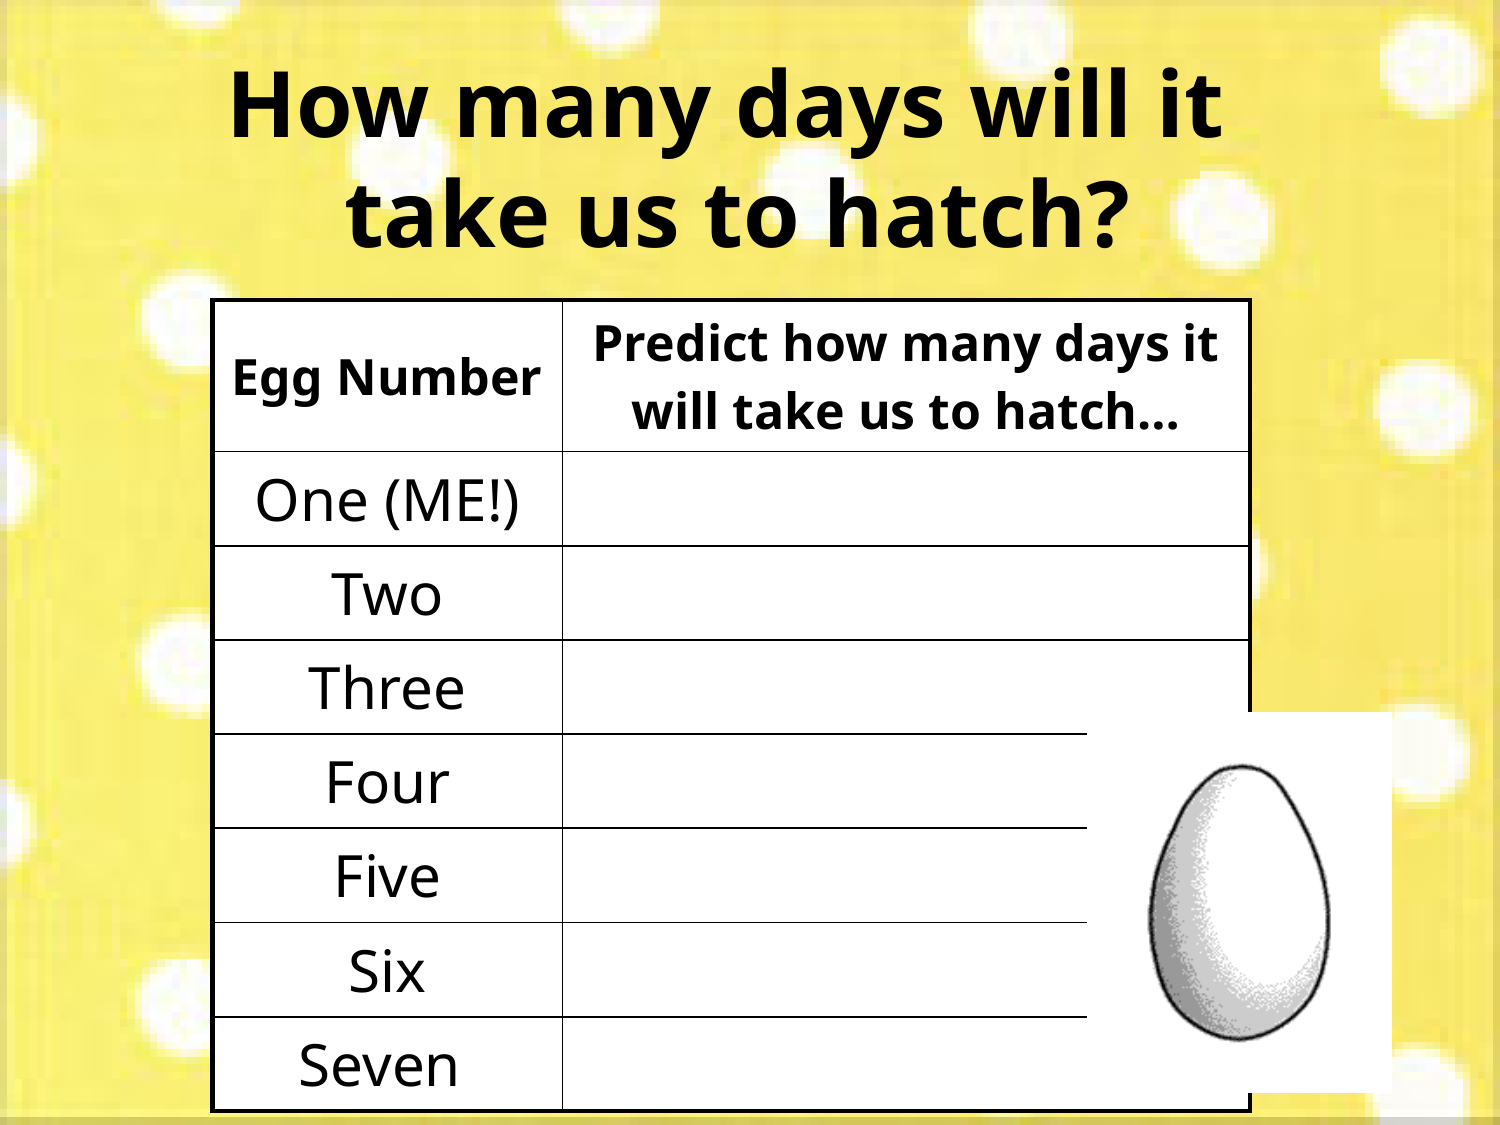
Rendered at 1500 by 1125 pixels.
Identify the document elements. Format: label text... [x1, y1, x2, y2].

table_cell Four [215, 735, 562, 827]
table_cell [563, 829, 1082, 922]
table_cell One (ME!) [215, 452, 562, 545]
table_cell Six [215, 923, 562, 1016]
table_header Egg Number [215, 302, 562, 451]
table_cell Three [215, 641, 562, 733]
table_header Predict how many days it will take us to hatch… [563, 302, 1248, 451]
table_cell [563, 923, 1082, 1016]
title How many days will it take us to hatch? [99, 62, 1375, 250]
table_cell [563, 547, 1248, 639]
table_cell [563, 735, 1082, 827]
table_cell Five [215, 829, 562, 922]
table_cell [563, 452, 1248, 545]
table_cell Two [215, 547, 562, 639]
table_cell Seven [215, 1018, 562, 1109]
table_cell [563, 641, 1248, 733]
table_cell [563, 1018, 1248, 1109]
picture [0, 0, 1500, 1125]
